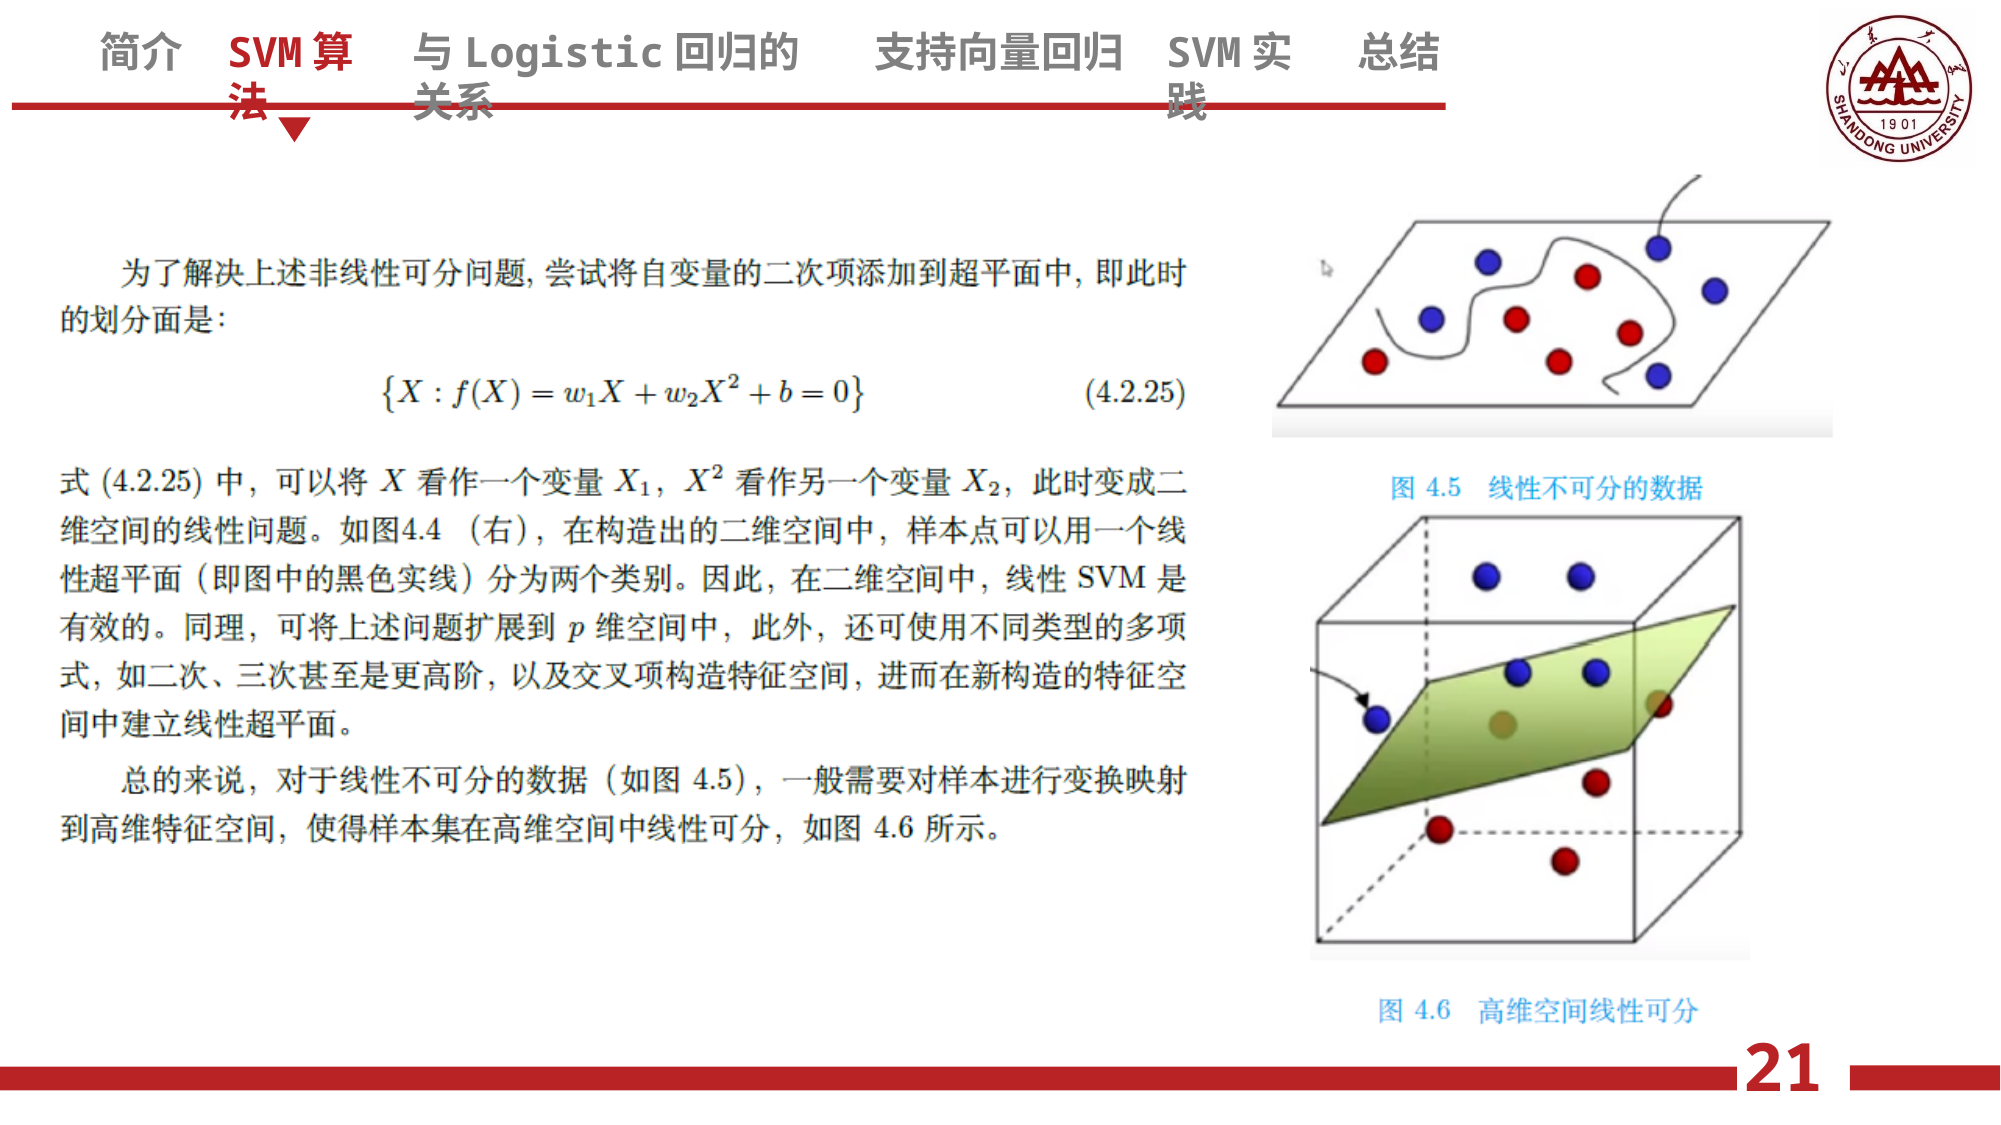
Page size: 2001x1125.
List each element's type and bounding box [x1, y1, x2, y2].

picture [55, 254, 1197, 845]
picture [1271, 9, 1977, 1029]
